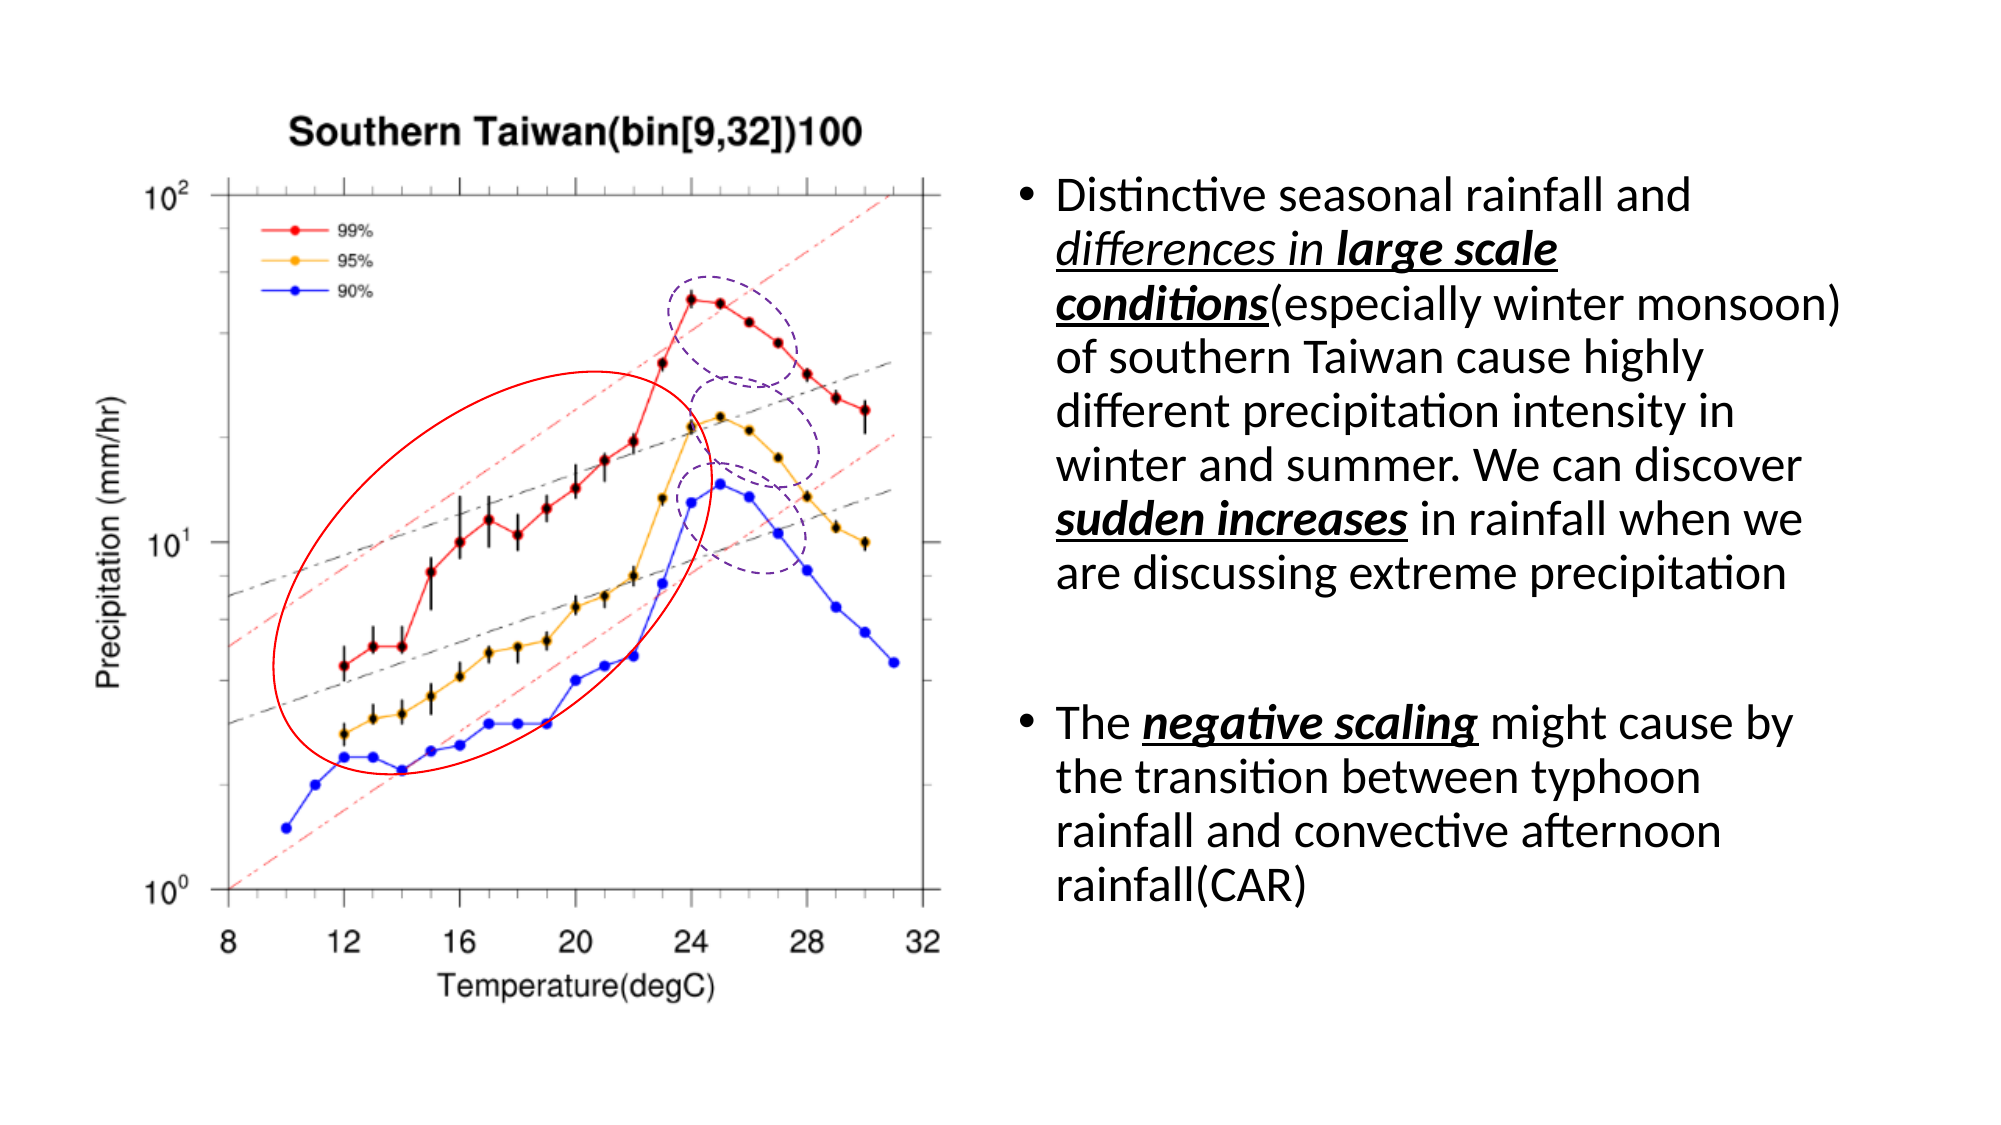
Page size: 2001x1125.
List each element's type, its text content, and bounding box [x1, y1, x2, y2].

list Distinctive seasonal rainfall and differences in large scale conditions(especially winter monsoon) of southern Taiwan cause highly different precipitation intensity in winter and summer. We can discover sudden increases in rainfall when we are discussing extreme precipitation The negative scaling might cause by the transition between typhoon rainfall and convective afternoon rainfall(CAR) [1003, 161, 1860, 985]
picture [80, 95, 982, 1014]
